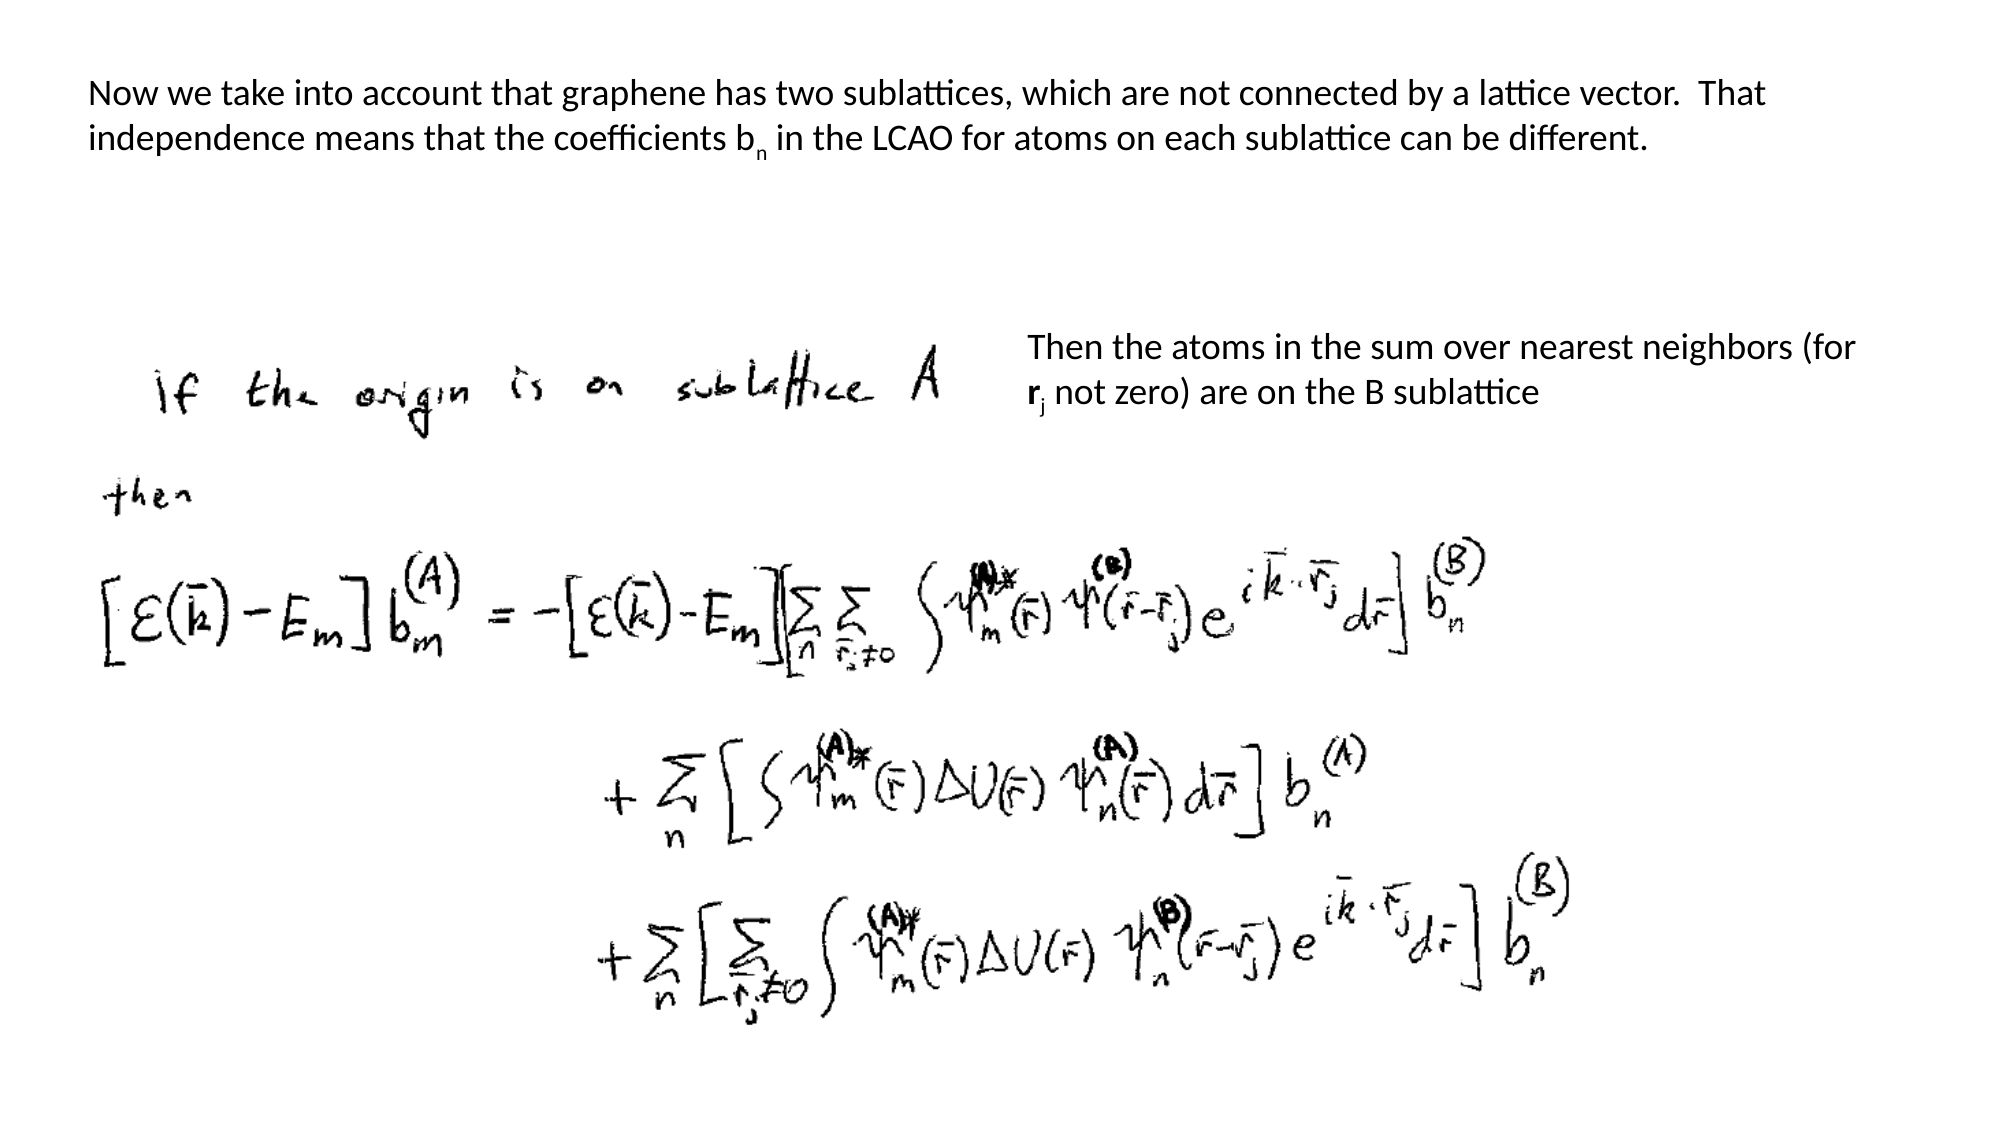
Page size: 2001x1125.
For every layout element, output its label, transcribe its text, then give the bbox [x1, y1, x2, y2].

picture [92, 338, 1578, 1034]
text_box Now we take into account that graphene has two sublattices, which are not connected by a lattice vector. That independence means that the coefficients bn in the LCAO for atoms on each sublattice can be different. [73, 60, 1924, 172]
text_box Then the atoms in the sum over nearest neighbors (for rj not zero) are on the B sublattice [1012, 314, 1889, 426]
